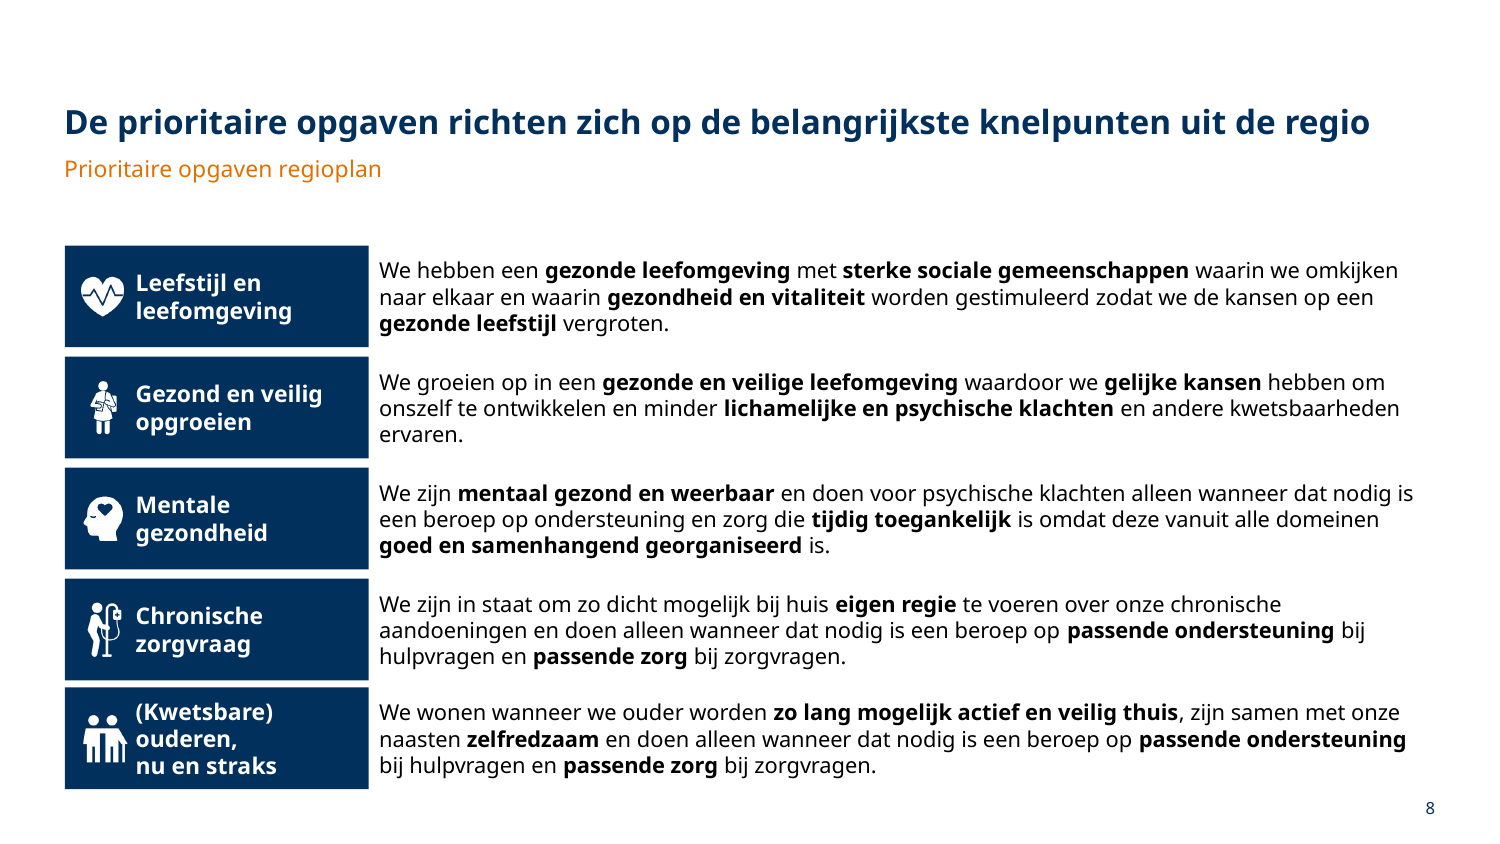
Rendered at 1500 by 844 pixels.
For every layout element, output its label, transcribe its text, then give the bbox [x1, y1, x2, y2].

text_box Chronische zorgvraag [64, 578, 369, 681]
list Prioritaire opgaven regioplan [64, 148, 1435, 184]
picture [71, 707, 134, 770]
text_box We hebben een gezonde leefomgeving met sterke sociale gemeenschappen waarin we omkijken naar elkaar en waarin gezondheid en vitaliteit worden gestimuleerd zodat we de kansen op een gezonde leefstijl vergroten. [378, 245, 1436, 348]
picture [64, 479, 142, 558]
text_box Mentale gezondheid [64, 467, 369, 570]
title De prioritaire opgaven richten zich op de belangrijkste knelpunten uit de regio [64, 0, 1435, 142]
text_box We groeien op in een gezonde en veilige leefomgeving waardoor we gelijke kansen hebben om onszelf te ontwikkelen en minder lichamelijke en psychische klachten en andere kwetsbaarheden ervaren. [378, 356, 1436, 459]
text_box Leefstijl en leefomgeving [64, 245, 369, 348]
text_box We zijn mentaal gezond en weerbaar en doen voor psychische klachten alleen wanneer dat nodig is een beroep op ondersteuning en zorg die tijdig toegankelijk is omdat deze vanuit alle domeinen goed en samenhangend georganiseerd is. [378, 467, 1436, 570]
slide_number 8 [1376, 791, 1436, 821]
picture [76, 601, 133, 658]
text_box (Kwetsbare) ouderen, nu en straks [64, 687, 369, 790]
text_box We wonen wanneer we ouder worden zo lang mogelijk actief en veilig thuis, zijn samen met onze naasten zelfredzaam en doen alleen wanneer dat nodig is een beroep op passende ondersteuning bij hulpvragen en passende zorg bij zorgvragen. [378, 686, 1436, 790]
picture [81, 275, 124, 318]
picture [60, 364, 147, 451]
text_box We zijn in staat om zo dicht mogelijk bij huis eigen regie te voeren over onze chronische aandoeningen en doen alleen wanneer dat nodig is een beroep op passende ondersteuning bij hulpvragen en passende zorg bij zorgvragen. [378, 578, 1436, 681]
text_box Gezond en veilig opgroeien [64, 356, 369, 459]
